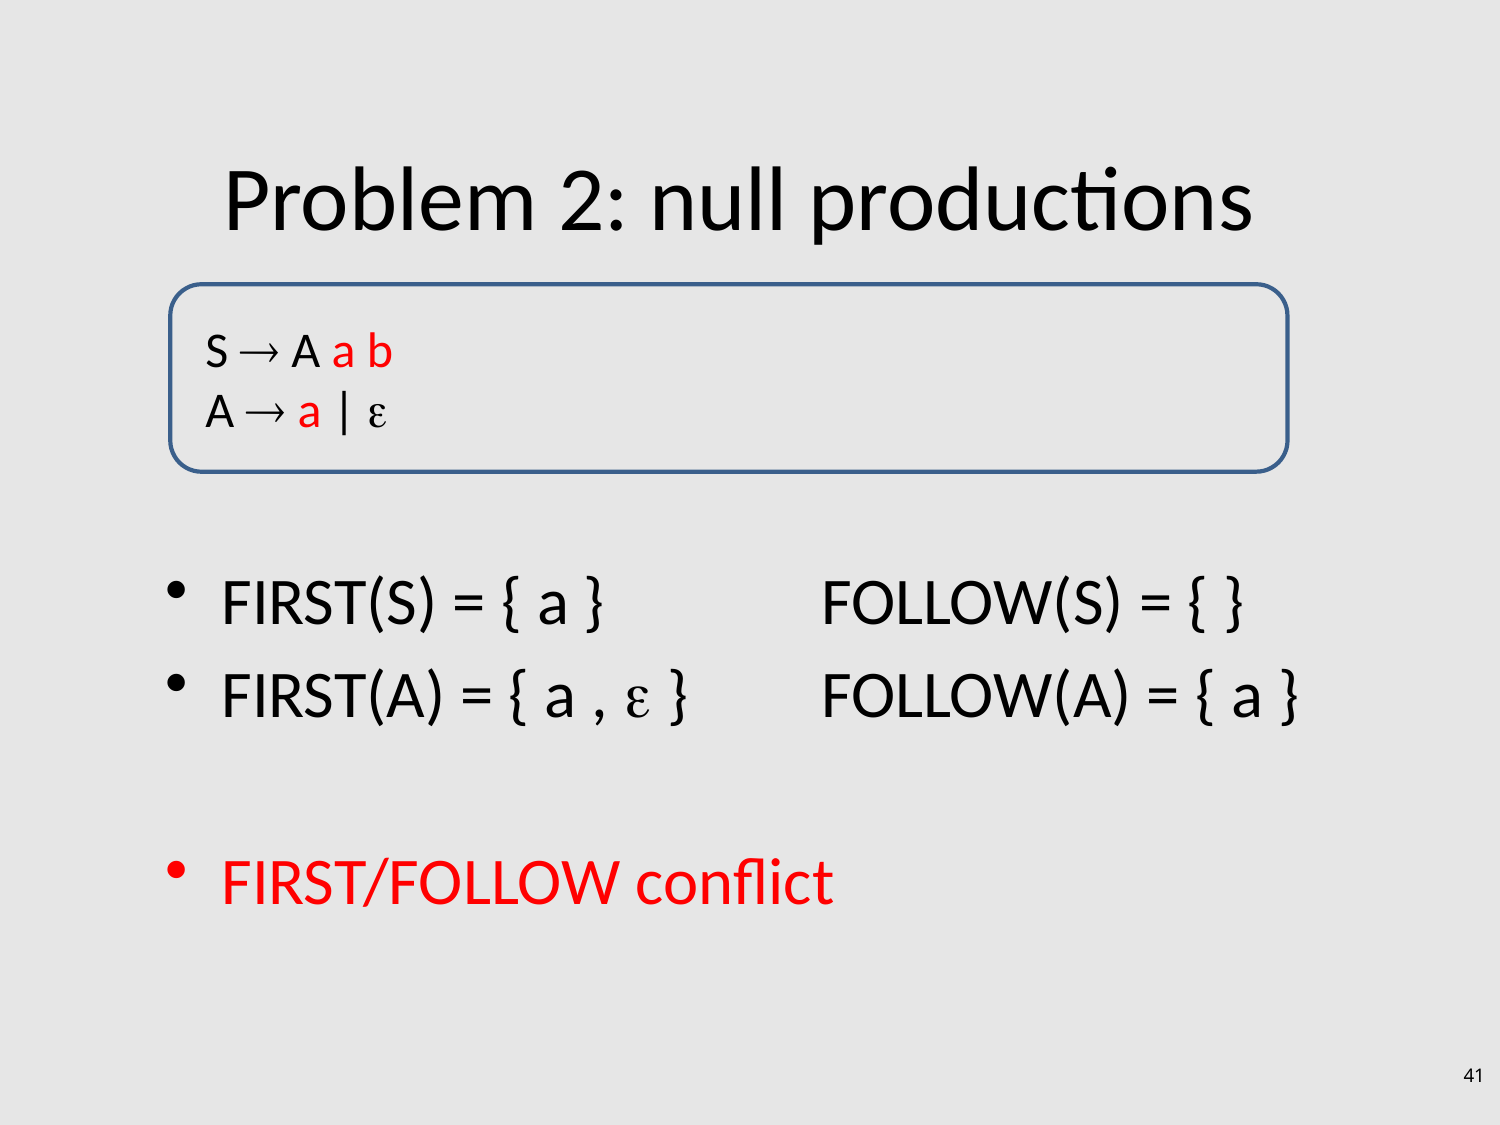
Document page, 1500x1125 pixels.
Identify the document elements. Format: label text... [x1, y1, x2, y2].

list FIRST(S) = { a } FOLLOW(S) = { } FIRST(A) = { a ,  } FOLLOW(A) = { a } FIRST/FOLLOW conflict [150, 549, 1425, 1043]
title Problem 2: null productions [112, 99, 1388, 288]
text_box S  A a b A  a |  [168, 282, 1290, 474]
slide_number 41 [1187, 1055, 1500, 1102]
